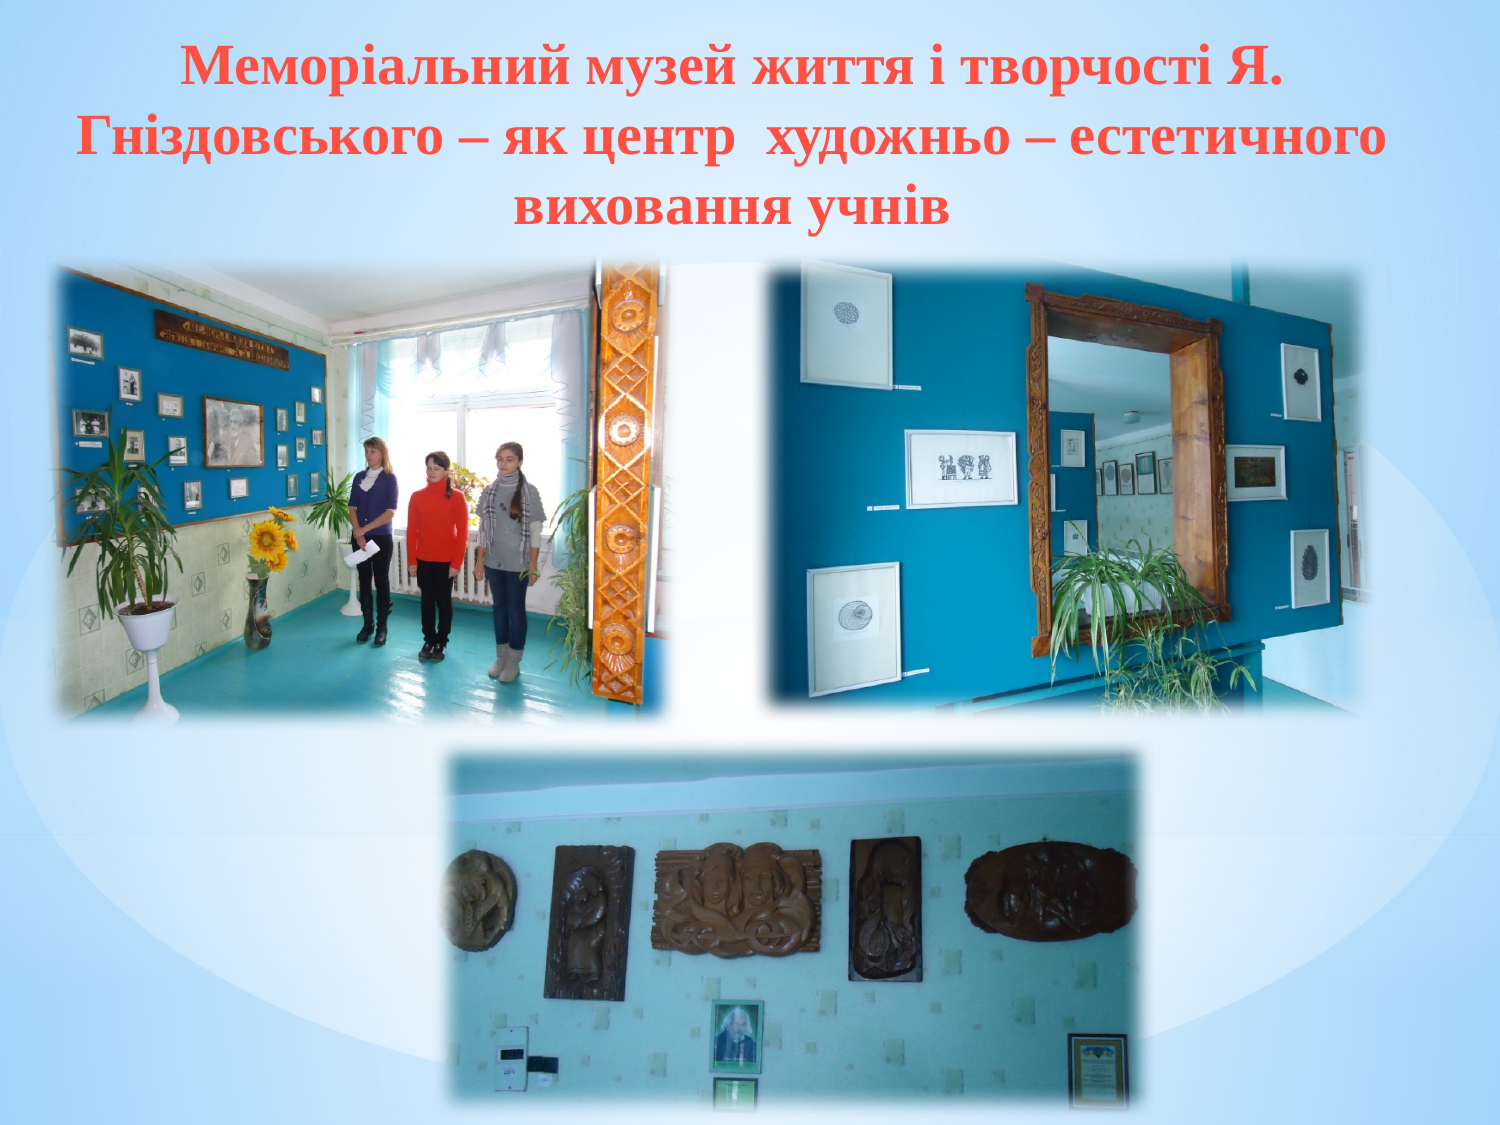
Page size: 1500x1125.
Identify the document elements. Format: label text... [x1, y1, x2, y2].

picture [41, 252, 680, 732]
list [430, 736, 1156, 1119]
picture [749, 252, 1377, 723]
text_box Меморіальний музей життя і творчості Я. Гніздовського – як центр художньо – естетичного виховання учнів [17, 19, 1447, 379]
